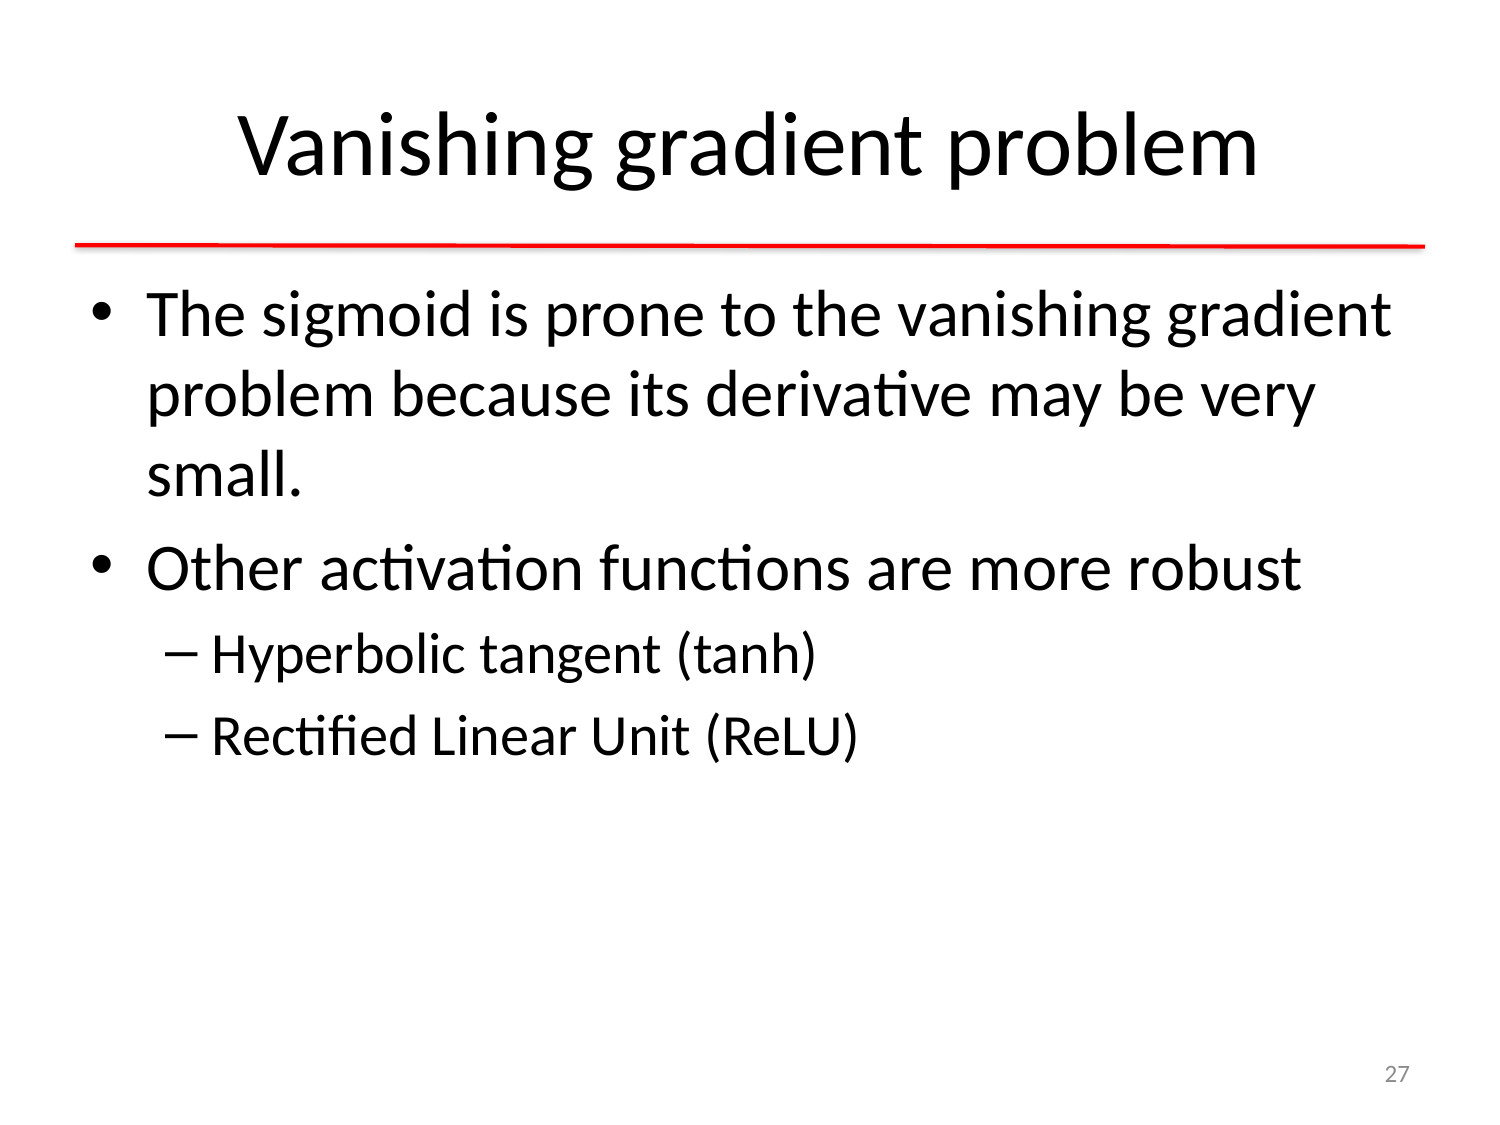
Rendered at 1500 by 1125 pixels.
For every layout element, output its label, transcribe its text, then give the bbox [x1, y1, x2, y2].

title Vanishing gradient problem [75, 45, 1425, 233]
list The sigmoid is prone to the vanishing gradient problem because its derivative may be very small. Other activation functions are more robust Hyperbolic tangent (tanh) Rectified Linear Unit (ReLU) [75, 262, 1425, 1005]
slide_number 27 [1074, 1042, 1425, 1103]
